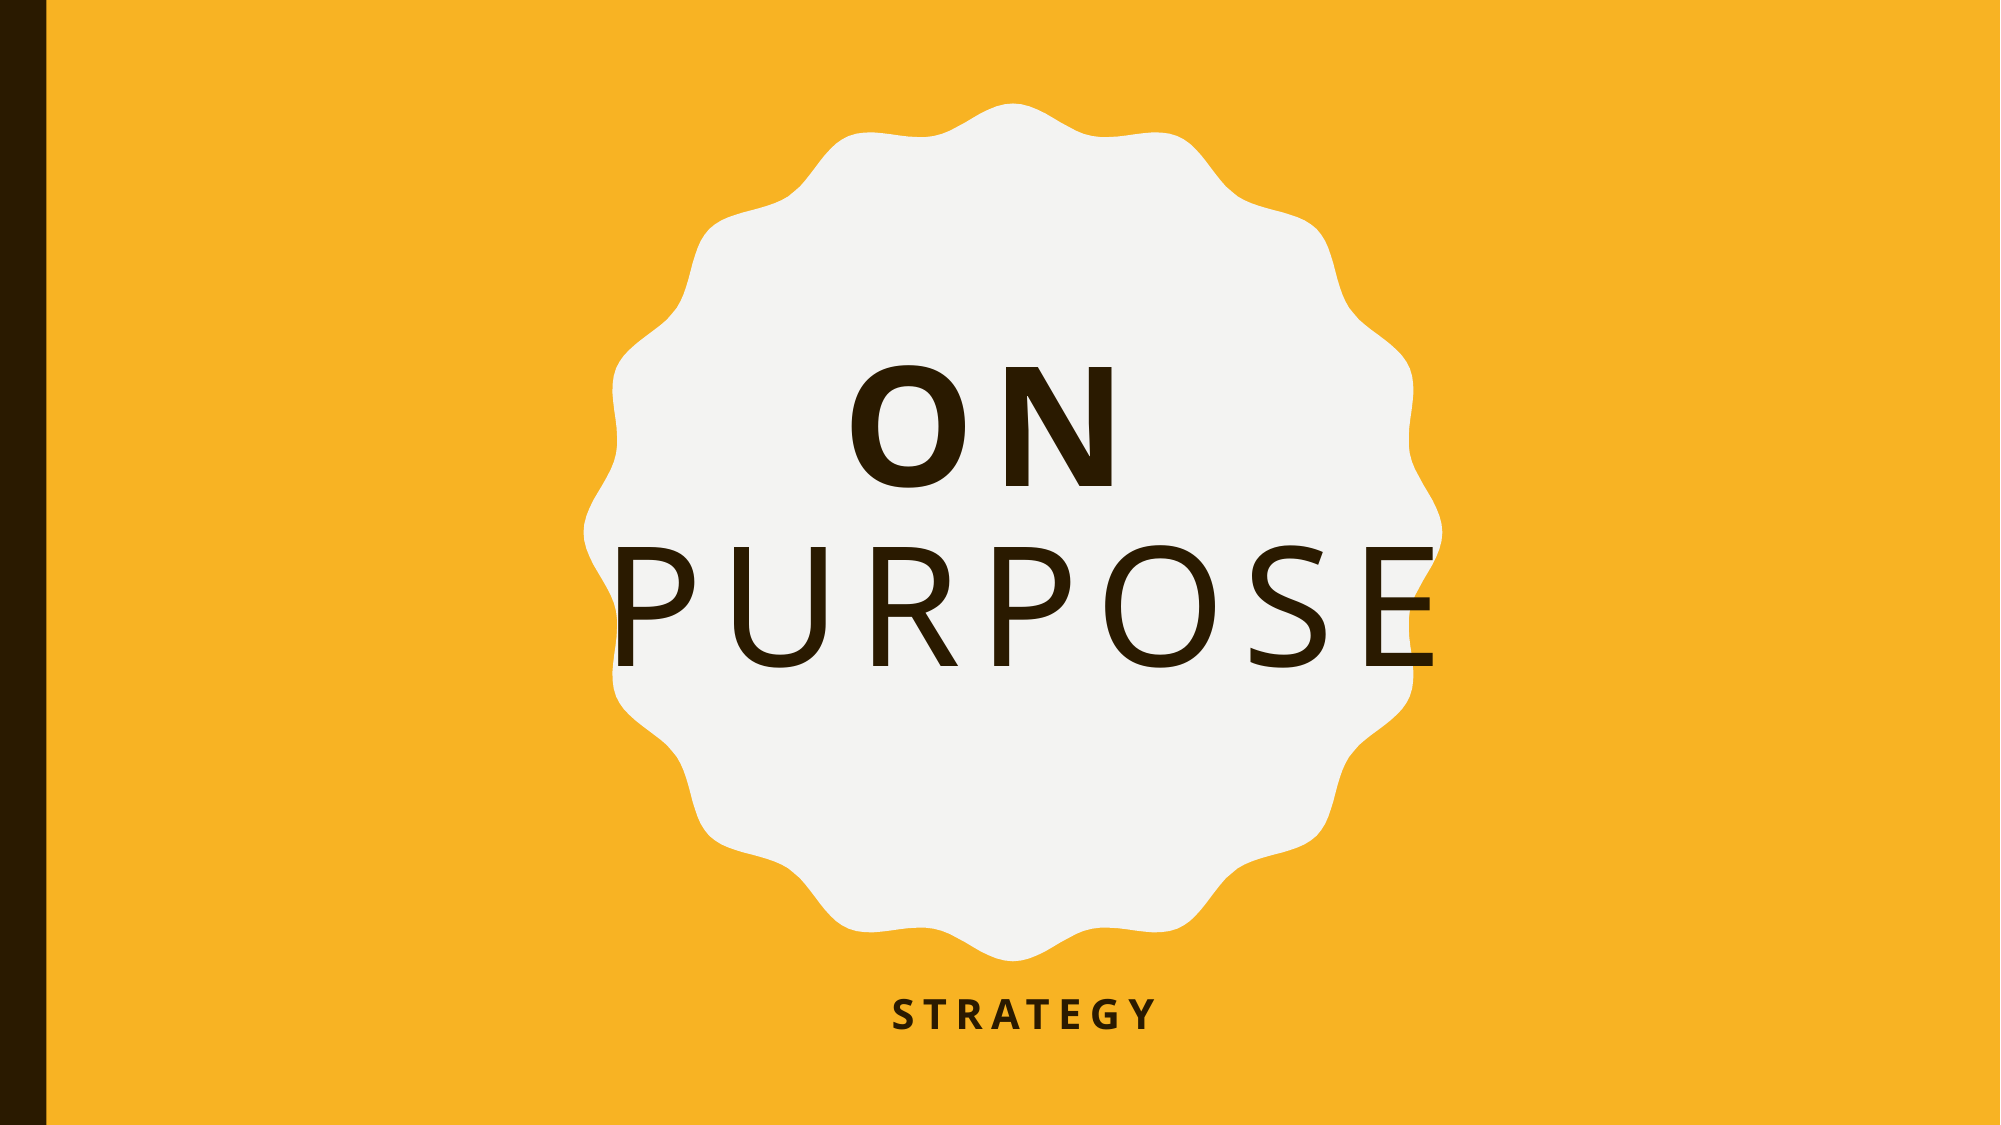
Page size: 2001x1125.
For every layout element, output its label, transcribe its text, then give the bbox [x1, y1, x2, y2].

subtitle STRATEGY [363, 980, 1684, 1103]
title ON Purpose [176, 162, 1870, 884]
